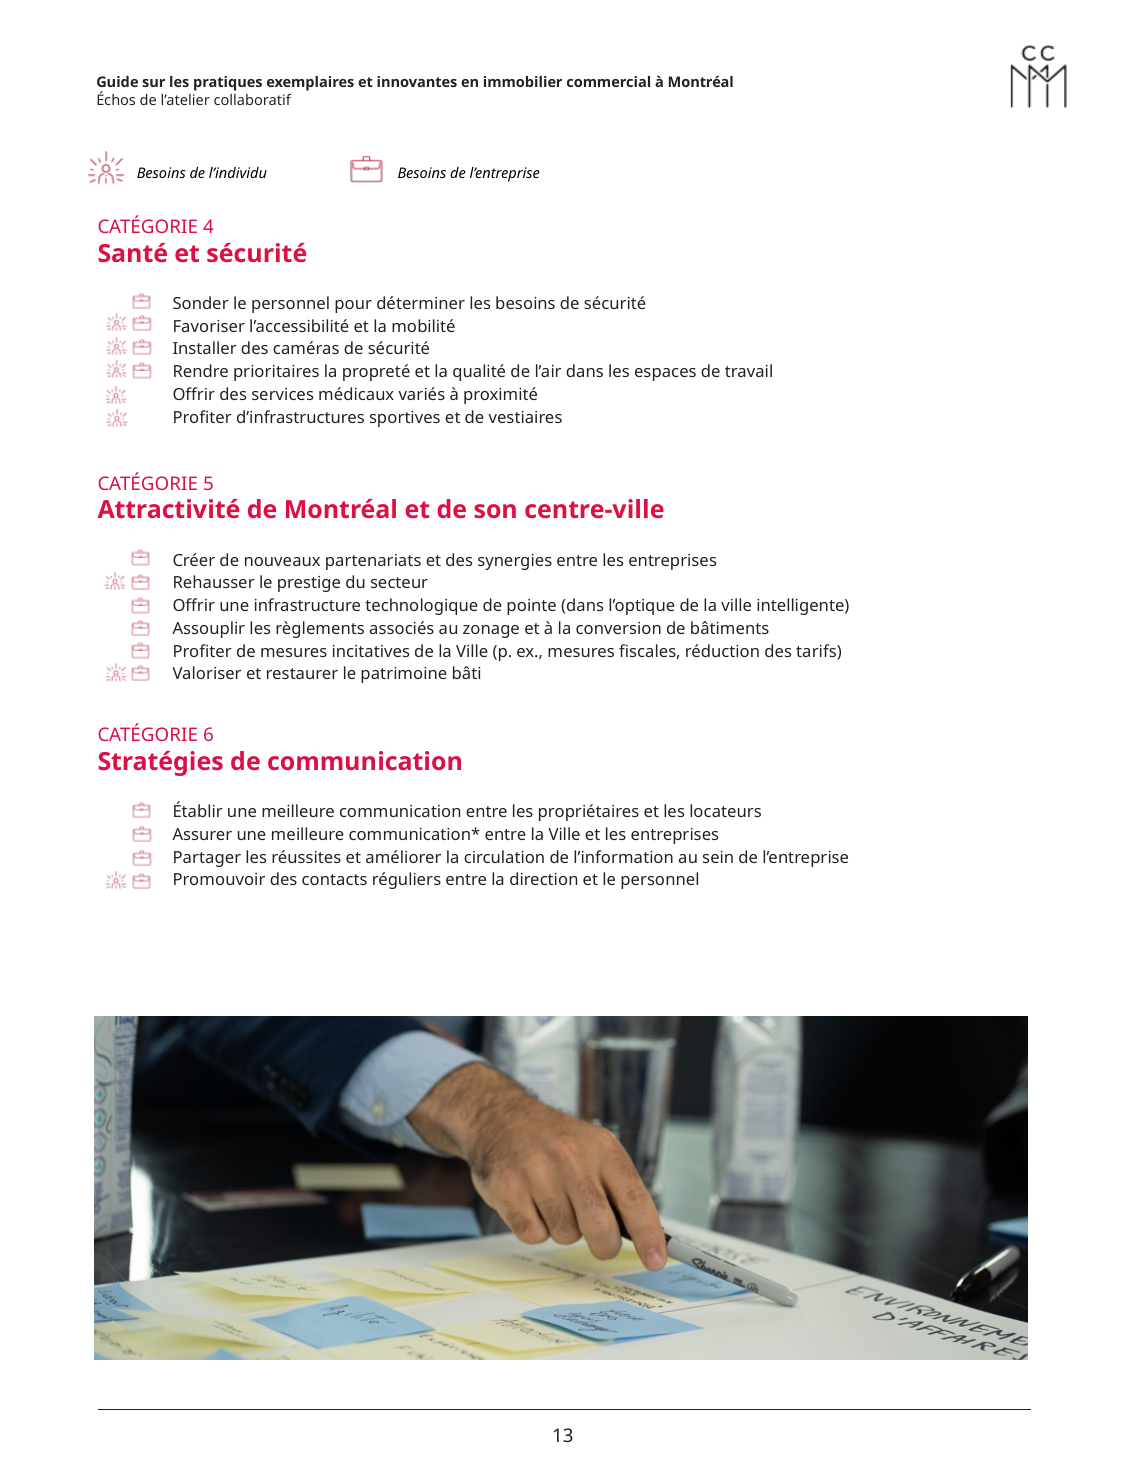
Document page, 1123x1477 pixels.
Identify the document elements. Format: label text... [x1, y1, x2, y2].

text_box Besoins de l’individu [130, 156, 313, 190]
picture [102, 797, 156, 895]
text_box Besoins de l’entreprise [391, 156, 592, 189]
picture [102, 288, 156, 433]
picture [82, 146, 130, 195]
text_box CATÉGORIE 4 Santé et sécurité Sonder le personnel pour déterminer les besoins de sécurité Favoriser l’accessibilité et la mobilité Installer des caméras de sécurité Rendre prioritaires la propreté et la qualité de l’air dans les espaces de travail Offrir des services médicaux variés à proximité Profiter d’infrastructures sportives et de vestiaires CATÉGORIE 5 Attractivité de Montréal et de son centre-ville Créer de nouveaux partenariats et des synergies entre les entreprises Rehausser le prestige du secteur Offrir une infrastructure technologique de pointe (dans l’optique de la ville intelligente) Assouplir les règlements associés au zonage et à la conversion de bâtiments Profiter de mesures incitatives de la Ville (p. ex., mesures fiscales, réduction des tarifs) Valoriser et restaurer le patrimoine bâti CATÉGORIE 6 Stratégies de communication Établir une meilleure communication entre les propriétaires et les locateurs Assurer une meilleure communication* entre la Ville et les entreprises Partager les réussites et améliorer la circulation de l’information au sein de l’entreprise Promouvoir des contacts réguliers entre la direction et le personnel [82, 207, 969, 942]
picture [1001, 25, 1080, 128]
picture [94, 1016, 1028, 1360]
picture [342, 146, 391, 194]
picture [101, 544, 154, 688]
